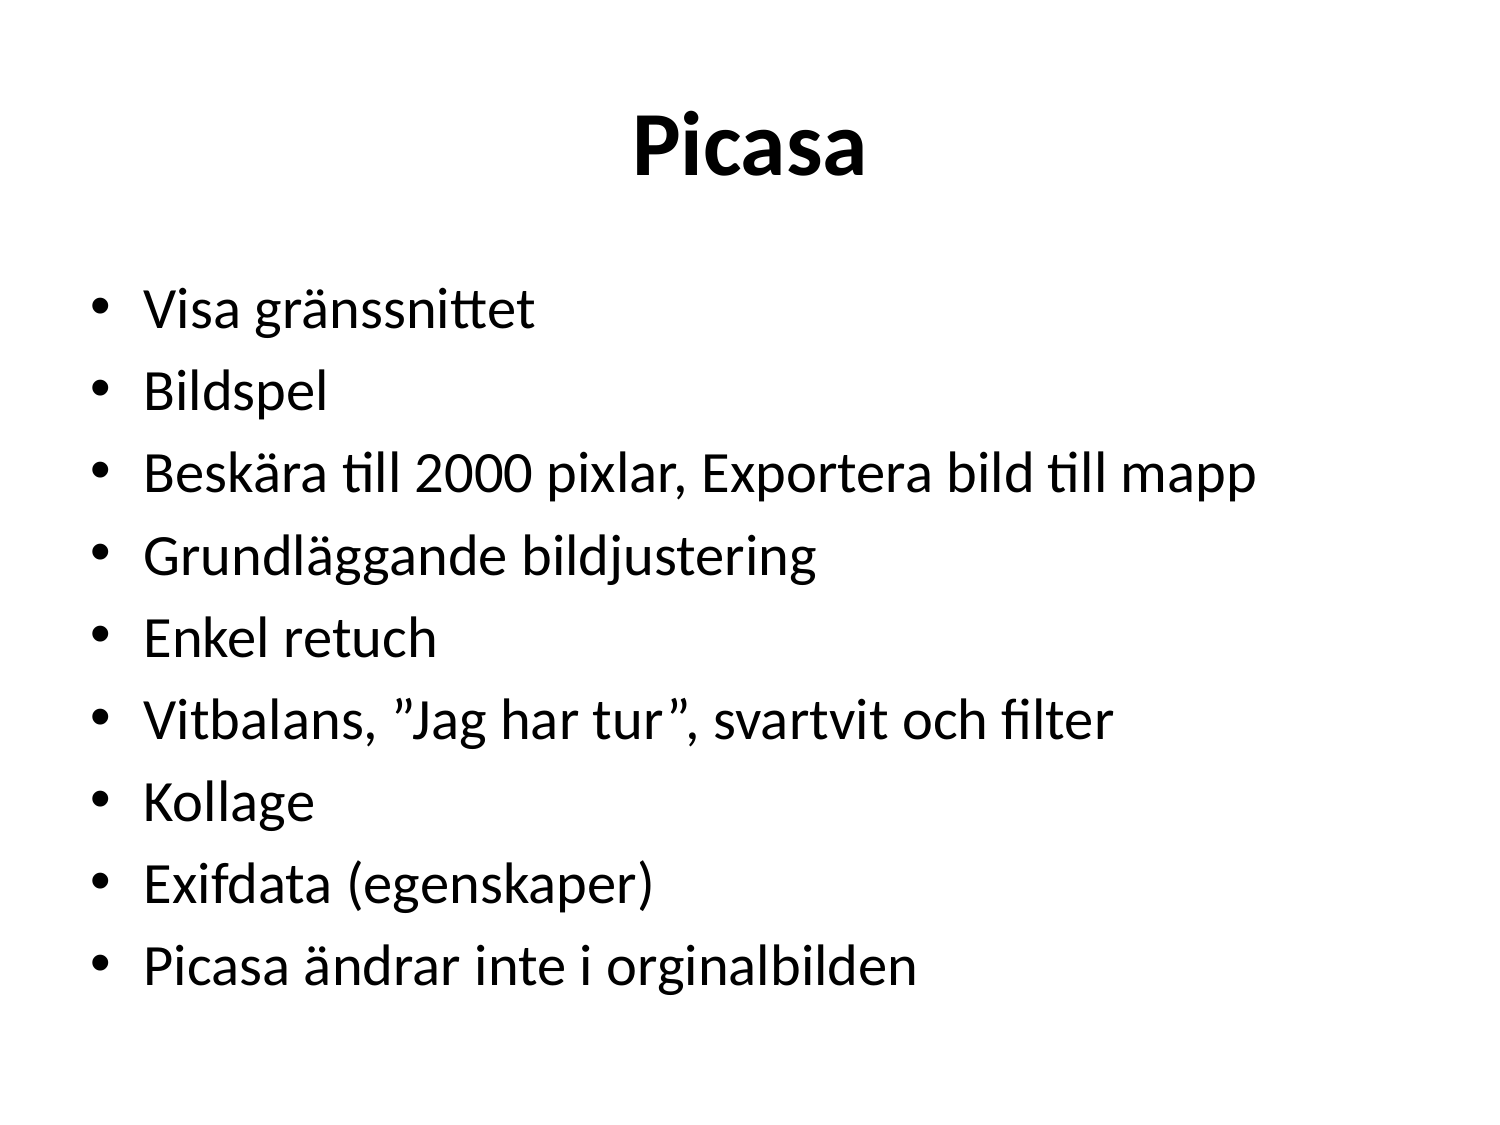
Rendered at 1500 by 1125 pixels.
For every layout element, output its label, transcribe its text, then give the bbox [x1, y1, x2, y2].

title Picasa [75, 45, 1425, 233]
list Visa gränssnittet Bildspel Beskära till 2000 pixlar, Exportera bild till mapp Grundläggande bildjustering Enkel retuch Vitbalans, ”Jag har tur”, svartvit och filter Kollage Exifdata (egenskaper) Picasa ändrar inte i orginalbilden [75, 262, 1425, 1005]
